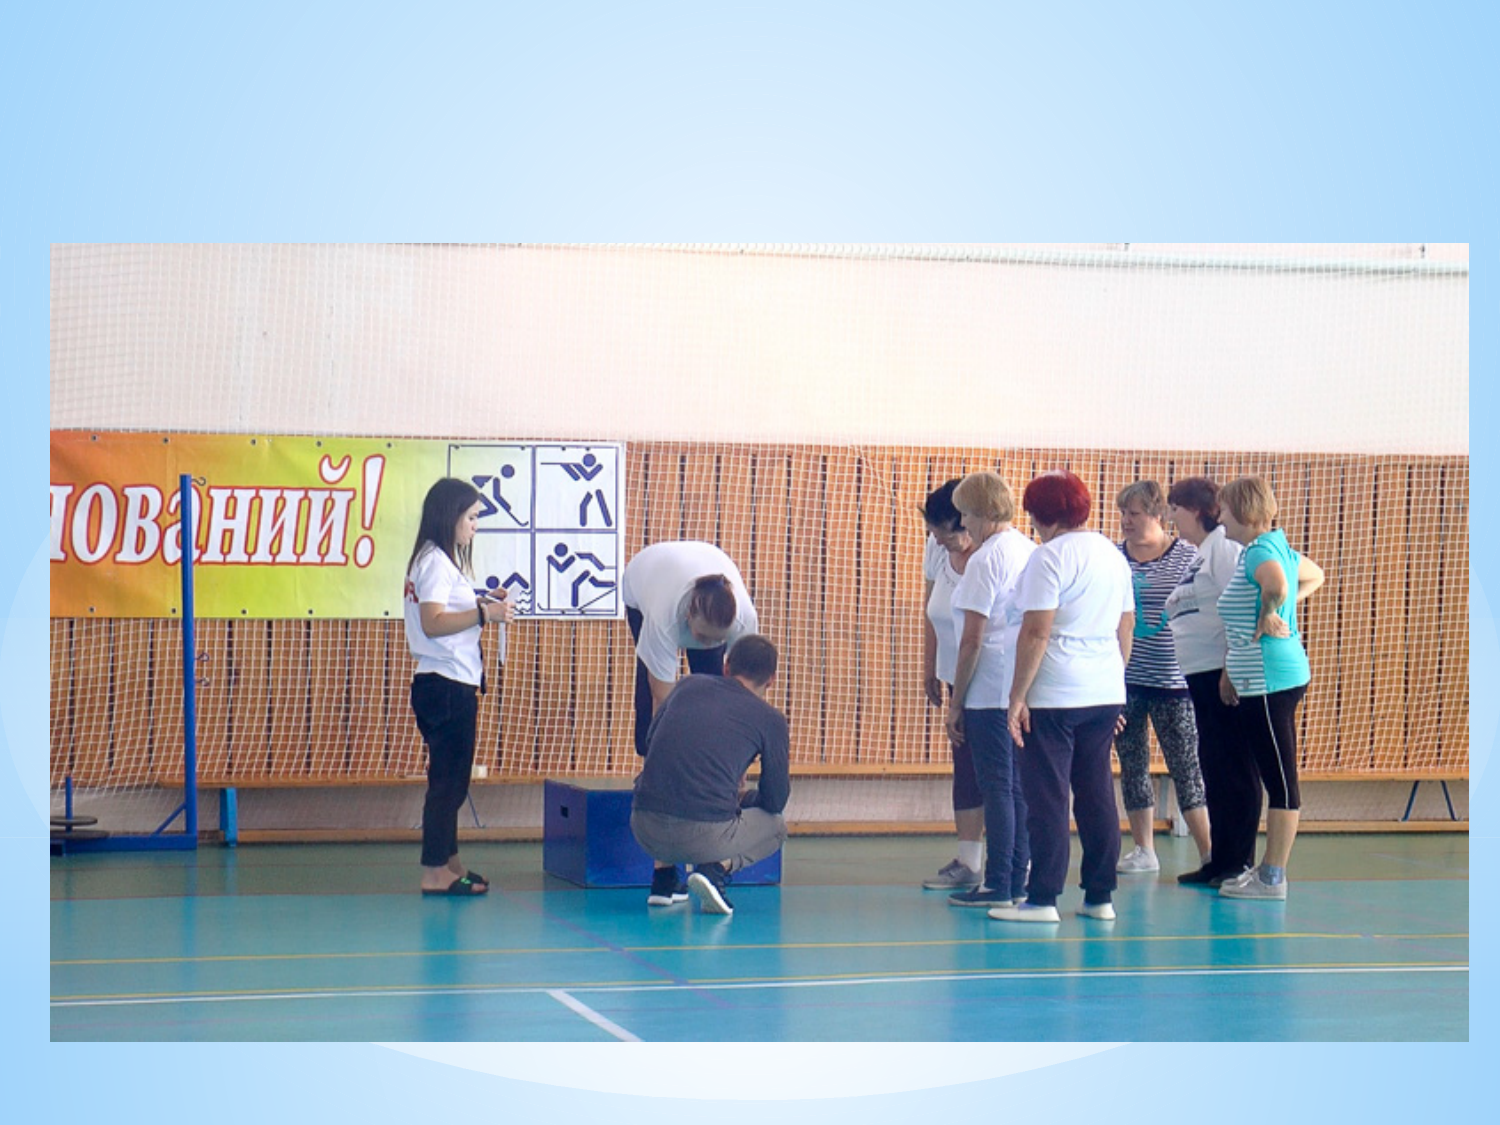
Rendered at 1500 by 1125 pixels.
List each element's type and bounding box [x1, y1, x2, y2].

picture [50, 243, 1469, 1042]
